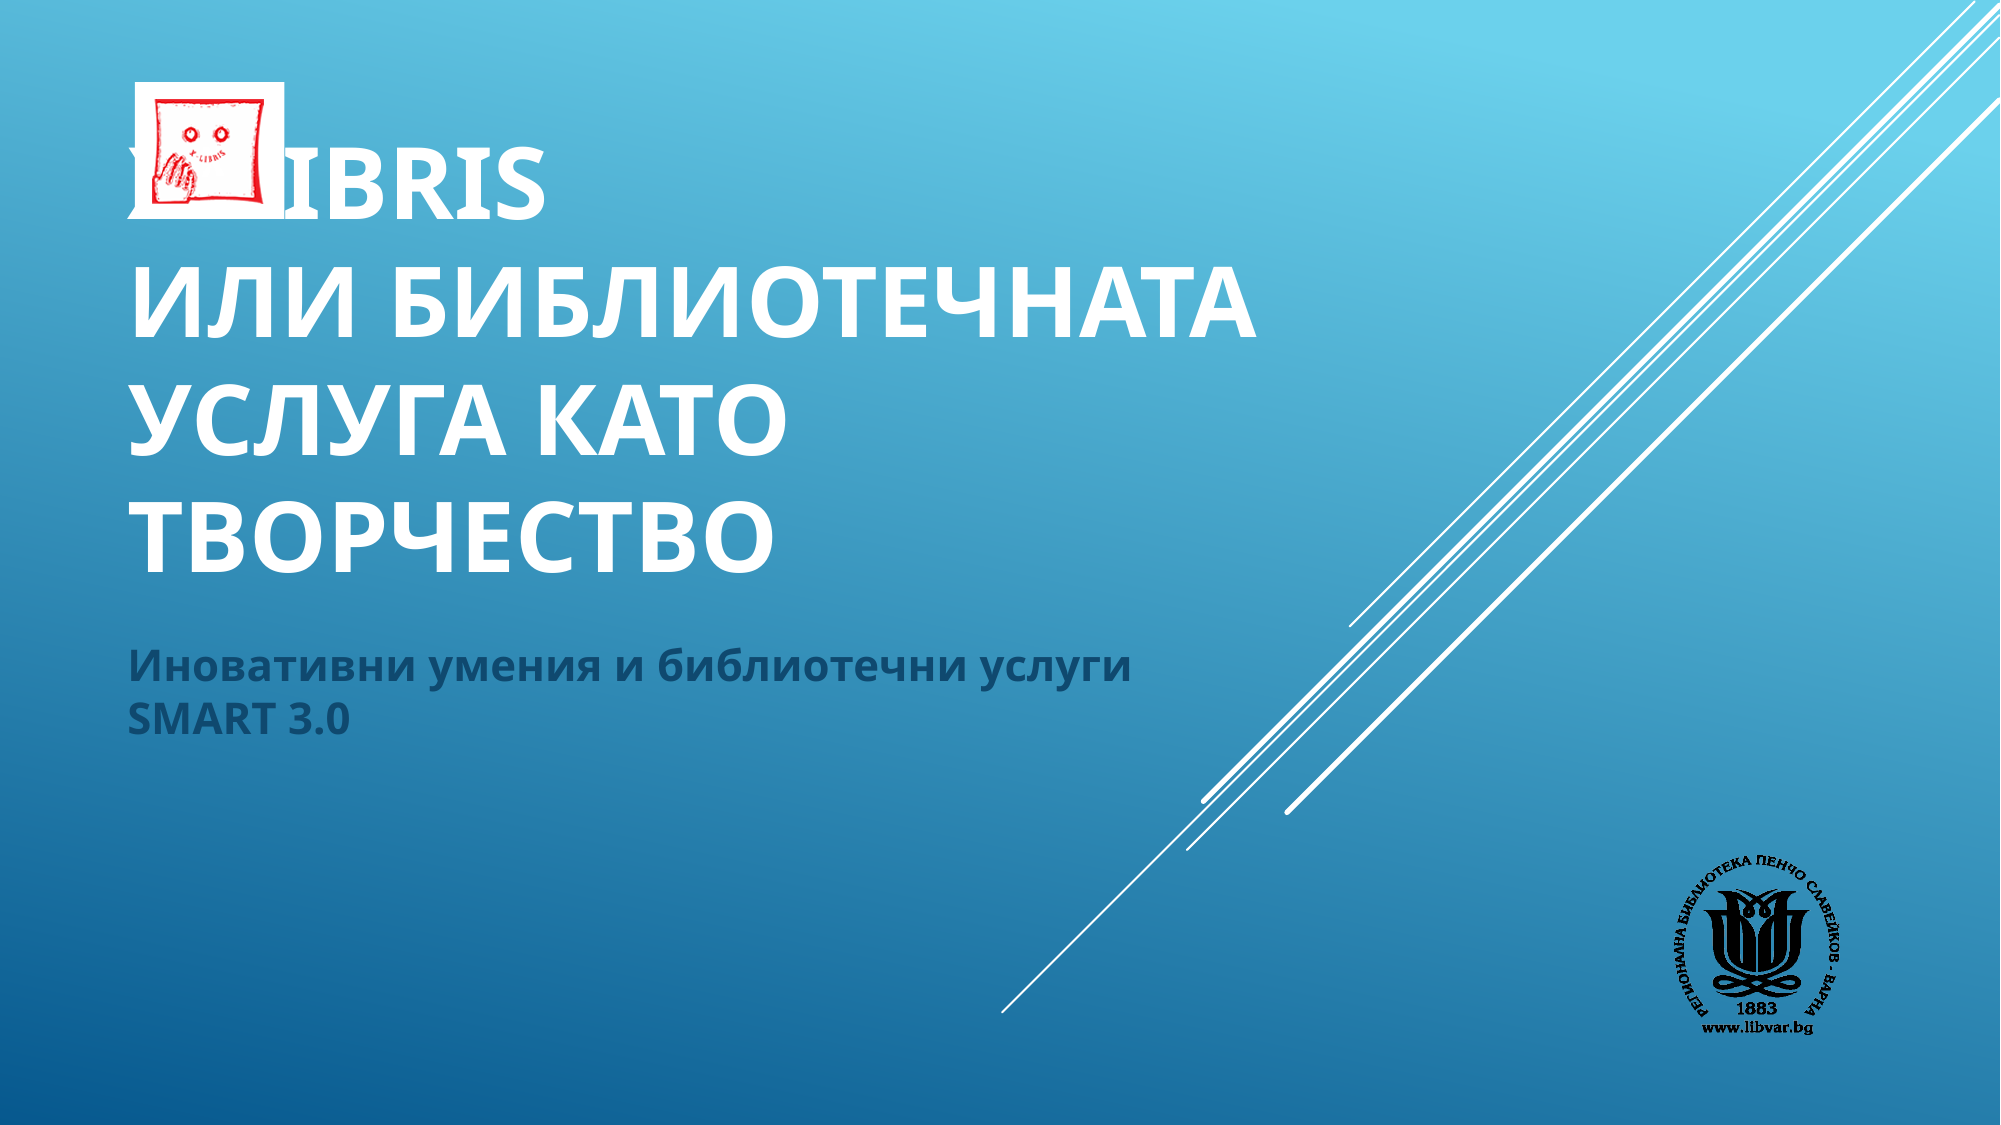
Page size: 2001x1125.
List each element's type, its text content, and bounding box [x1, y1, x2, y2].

title X-LIBRIS или библиотечната услуга като творчество [112, 112, 1425, 600]
picture [1674, 855, 1840, 1035]
picture [134, 82, 285, 219]
subtitle Иновативни умения и библиотечни услуги SMART 3.0 [112, 630, 1163, 950]
